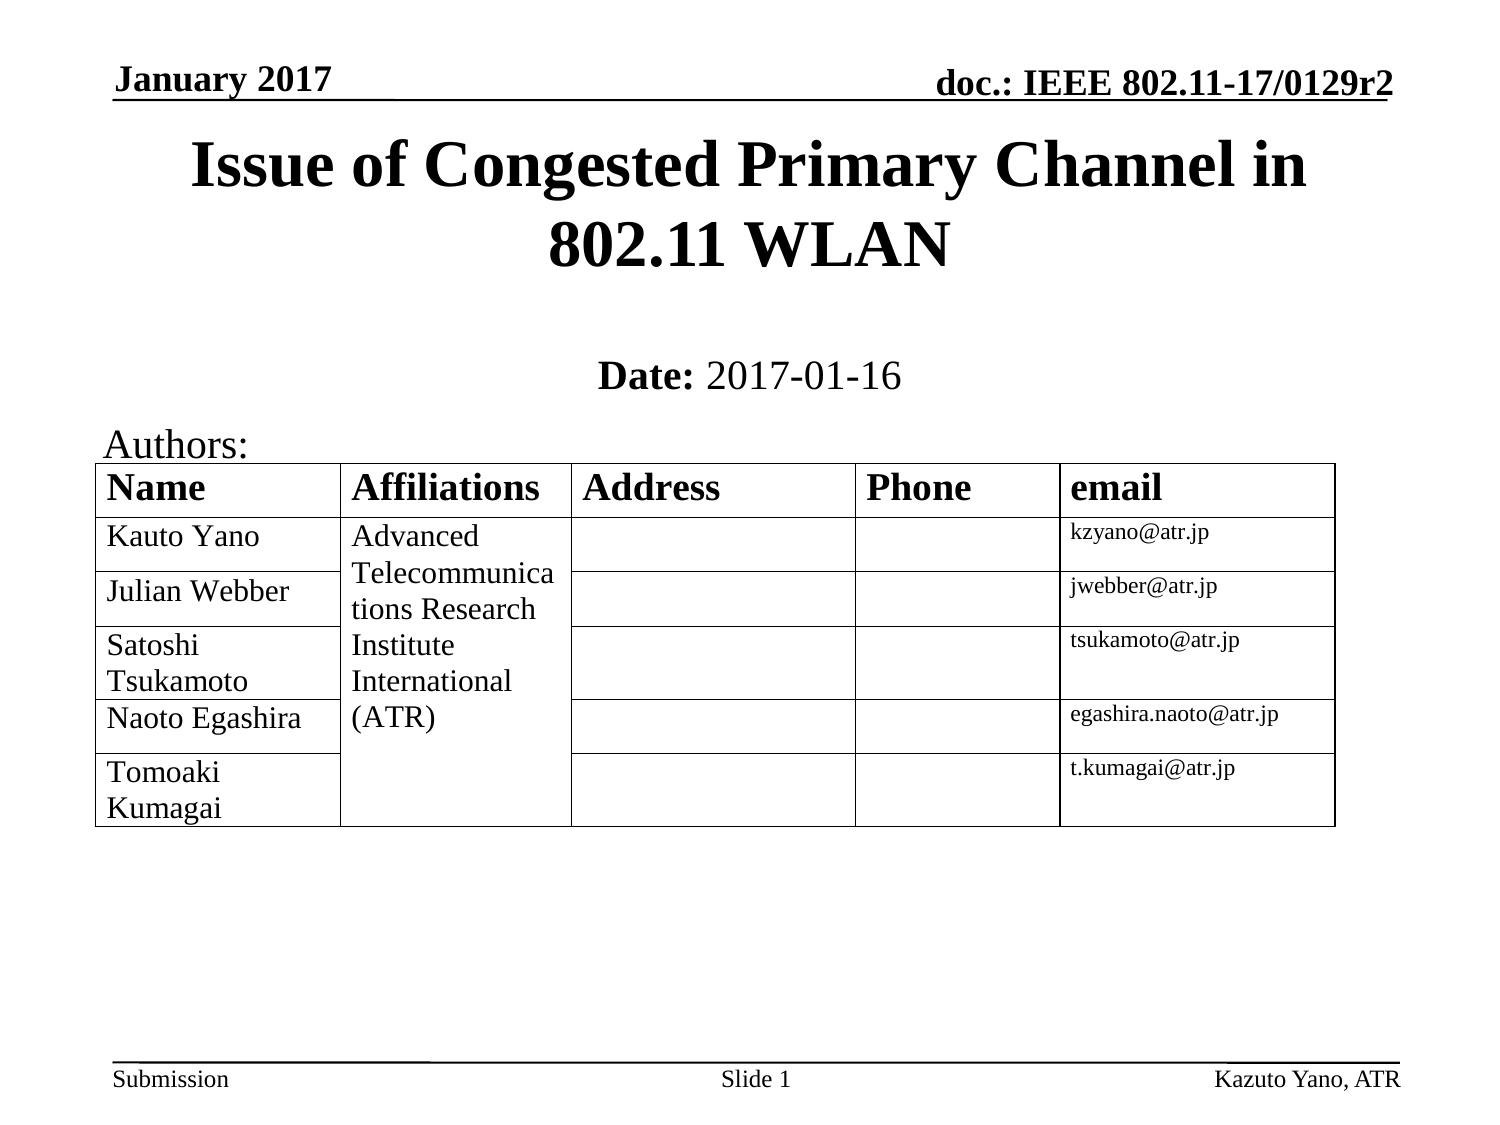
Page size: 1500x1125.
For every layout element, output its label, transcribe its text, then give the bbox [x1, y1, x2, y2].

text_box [80, 462, 1365, 894]
footer Kazuto Yano, ATR [902, 1061, 1402, 1093]
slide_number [114, 54, 493, 100]
slide_number Slide 1 [712, 1061, 800, 1123]
title Issue of Congested Primary Channel in 802.11 WLAN [112, 112, 1388, 288]
text_box Authors: [87, 408, 325, 461]
list Date: 2017-01-16 [112, 340, 1388, 406]
